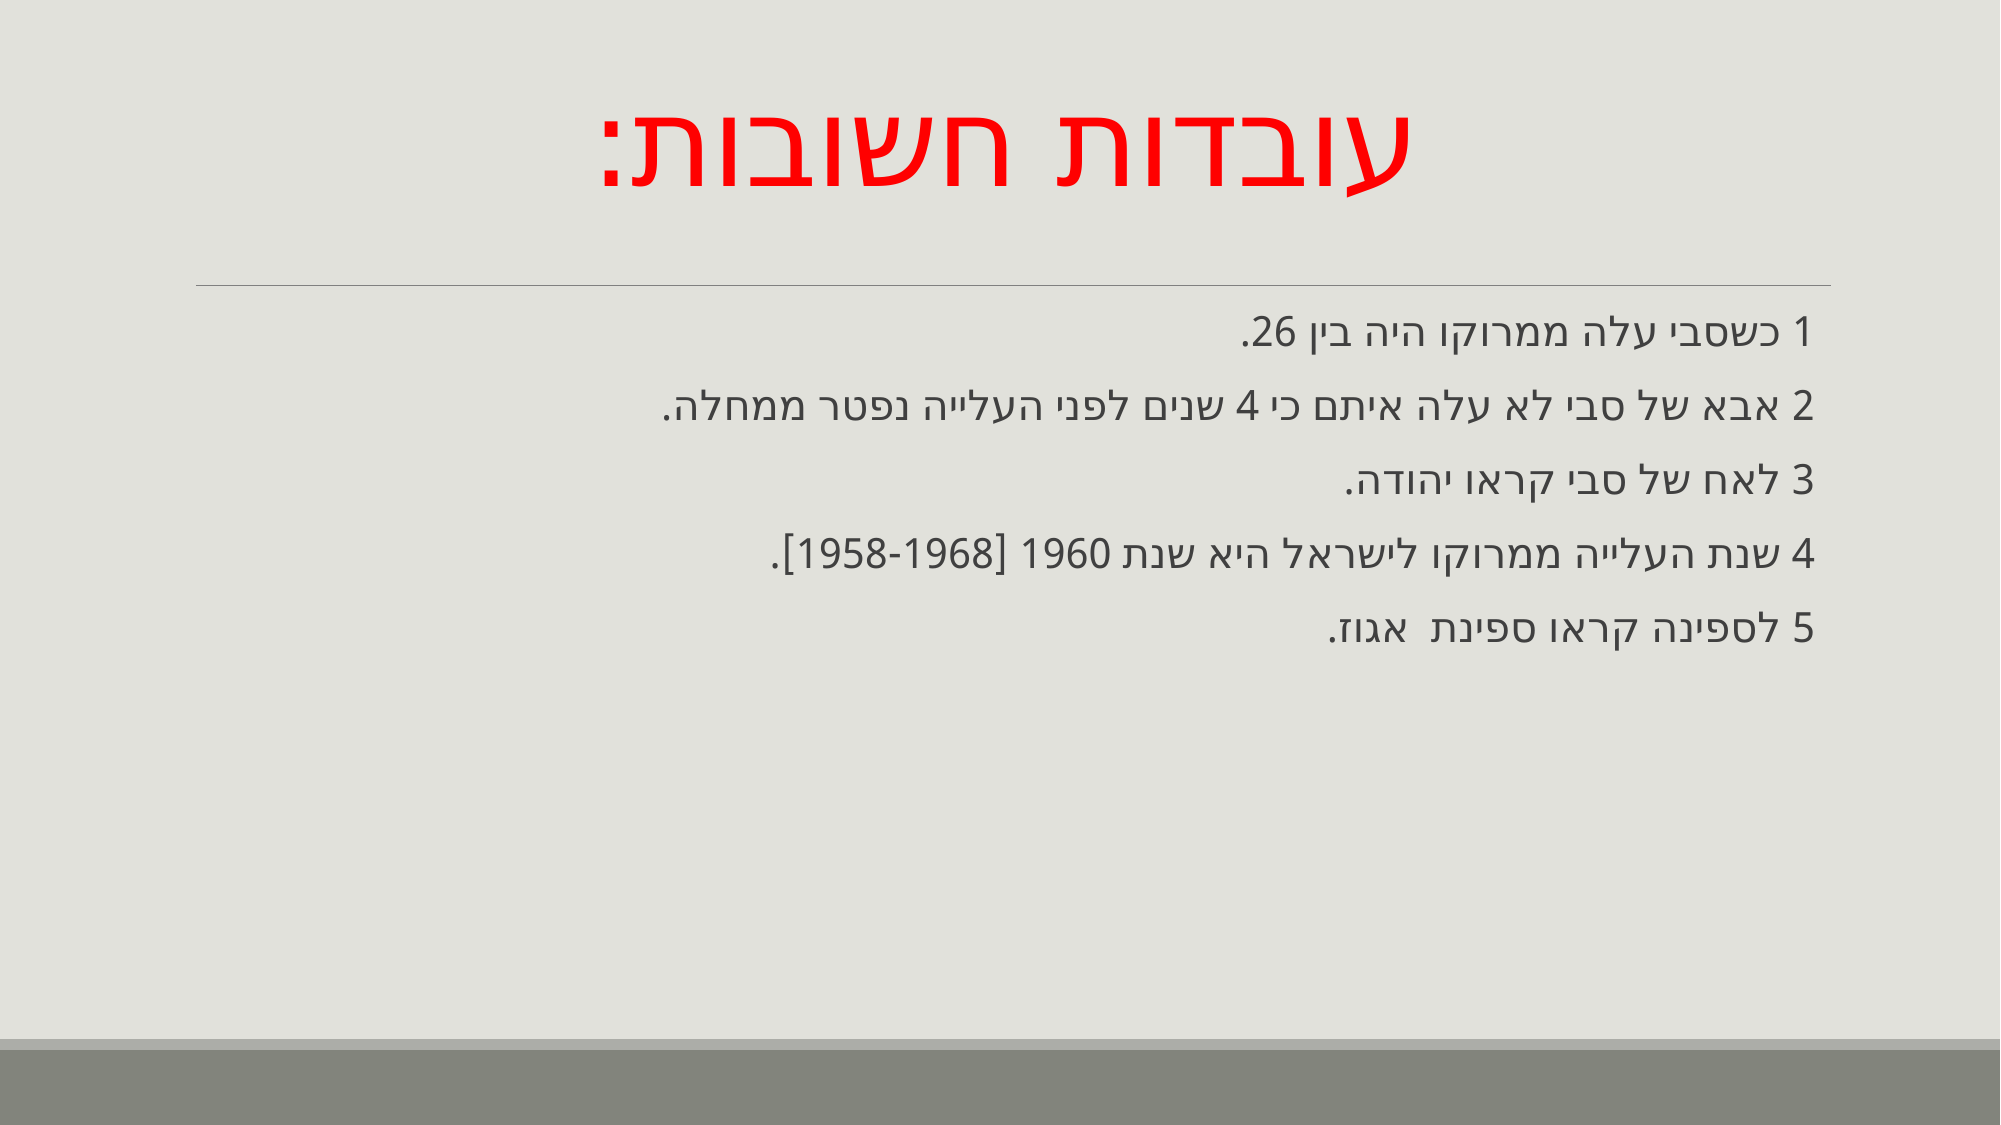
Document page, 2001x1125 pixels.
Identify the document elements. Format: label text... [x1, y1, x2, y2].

title עובדות חשובות: [180, 47, 1830, 220]
list 1 כשסבי עלה ממרוקו היה בין 26. 2 אבא של סבי לא עלה איתם כי 4 שנים לפני העלייה נפטר ממחלה. 3 לאח של סבי קראו יהודה. 4 שנת העלייה ממרוקו לישראל היא שנת 1960 [1958-1968]. 5 לספינה קראו ספינת אגוז. [180, 302, 1830, 963]
